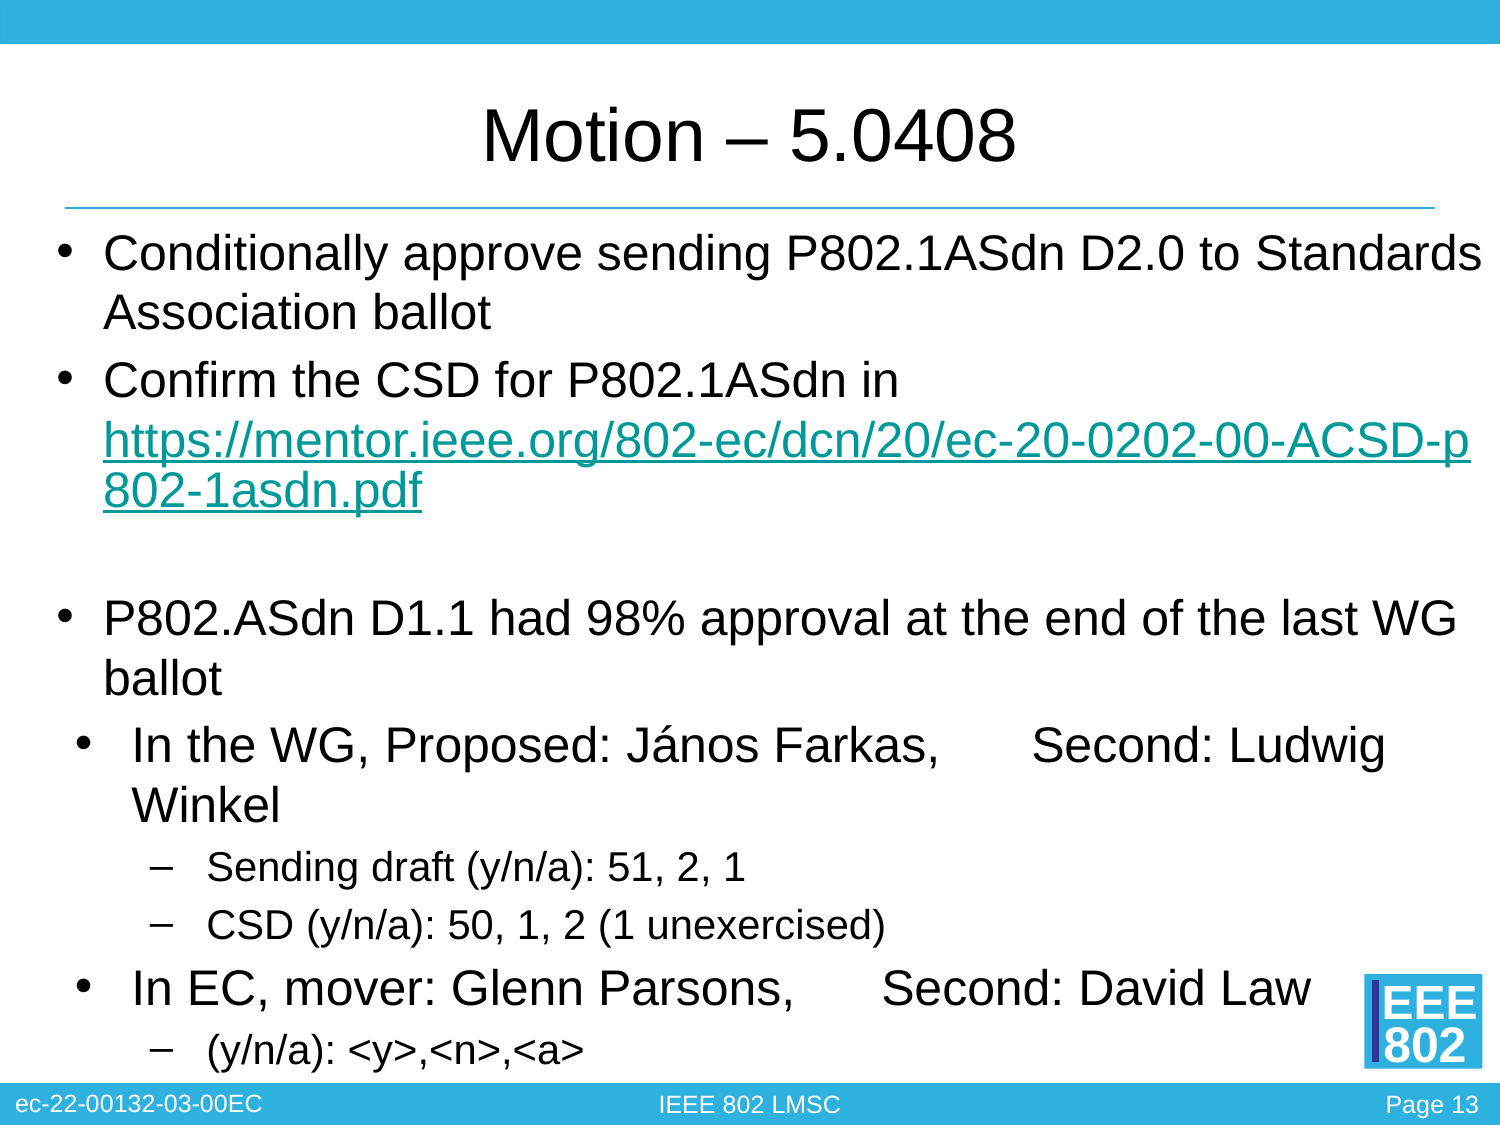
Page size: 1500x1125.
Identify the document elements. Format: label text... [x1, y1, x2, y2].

list Conditionally approve sending P802.1ASdn D2.0 to Standards Association ballot Confirm the CSD for P802.1ASdn in https://mentor.ieee.org/802-ec/dcn/20/ec-20-0202-00-ACSD-p802-1asdn.pdf P802.ASdn D1.1 had 98% approval at the end of the last WG ballot In the WG, Proposed: János Farkas, Second: Ludwig Winkel Sending draft (y/n/a): 51, 2, 1 CSD (y/n/a): 50, 1, 2 (1 unexercised) In EC, mover: Glenn Parsons, Second: David Law (y/n/a): <y>,<n>,<a> [41, 212, 1500, 1068]
title Motion – 5.0408 [75, 66, 1425, 197]
